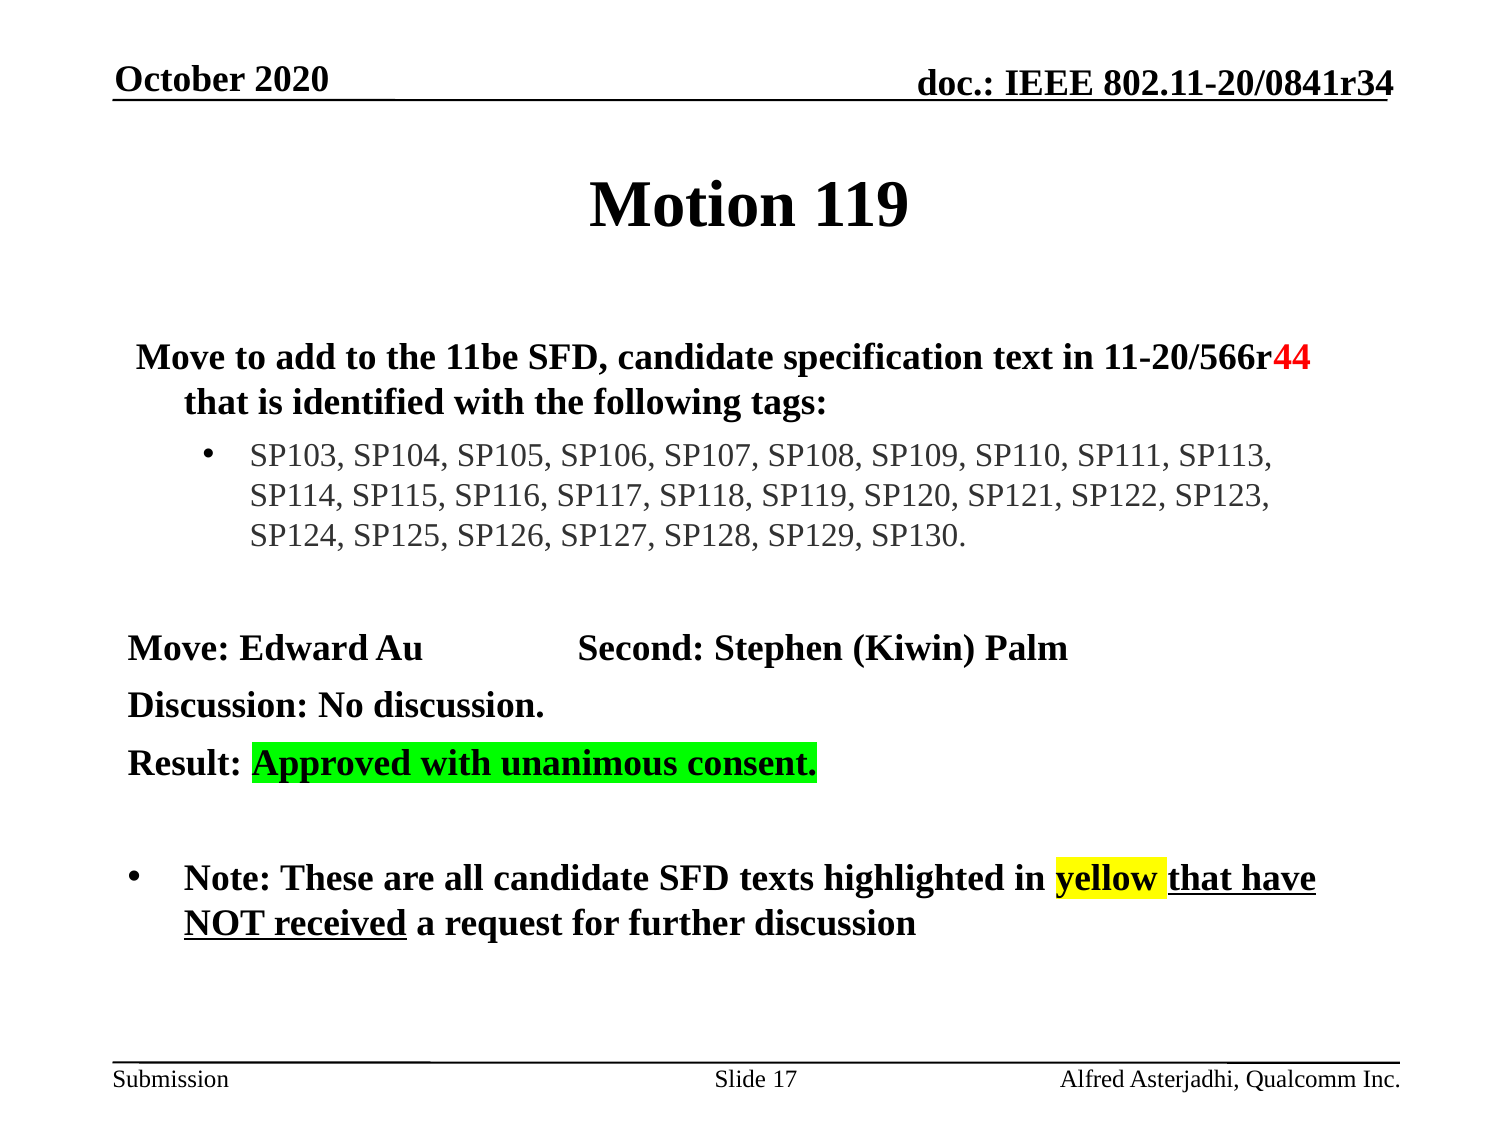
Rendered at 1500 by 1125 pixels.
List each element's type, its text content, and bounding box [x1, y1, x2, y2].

list Move to add to the 11be SFD, candidate specification text in 11-20/566r44 that is identified with the following tags: SP103, SP104, SP105, SP106, SP107, SP108, SP109, SP110, SP111, SP113, SP114, SP115, SP116, SP117, SP118, SP119, SP120, SP121, SP122, SP123, SP124, SP125, SP126, SP127, SP128, SP129, SP130. Move: Edward Au Second: Stephen (Kiwin) Palm Discussion: No discussion. Result: Approved with unanimous consent. Note: These are all candidate SFD texts highlighted in yellow that have NOT received a request for further discussion [112, 324, 1388, 1000]
slide_number Slide 17 [712, 1061, 800, 1123]
footer Alfred Asterjadhi, Qualcomm Inc. [878, 1061, 1402, 1093]
title Motion 119 [112, 112, 1388, 288]
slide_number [114, 54, 423, 100]
